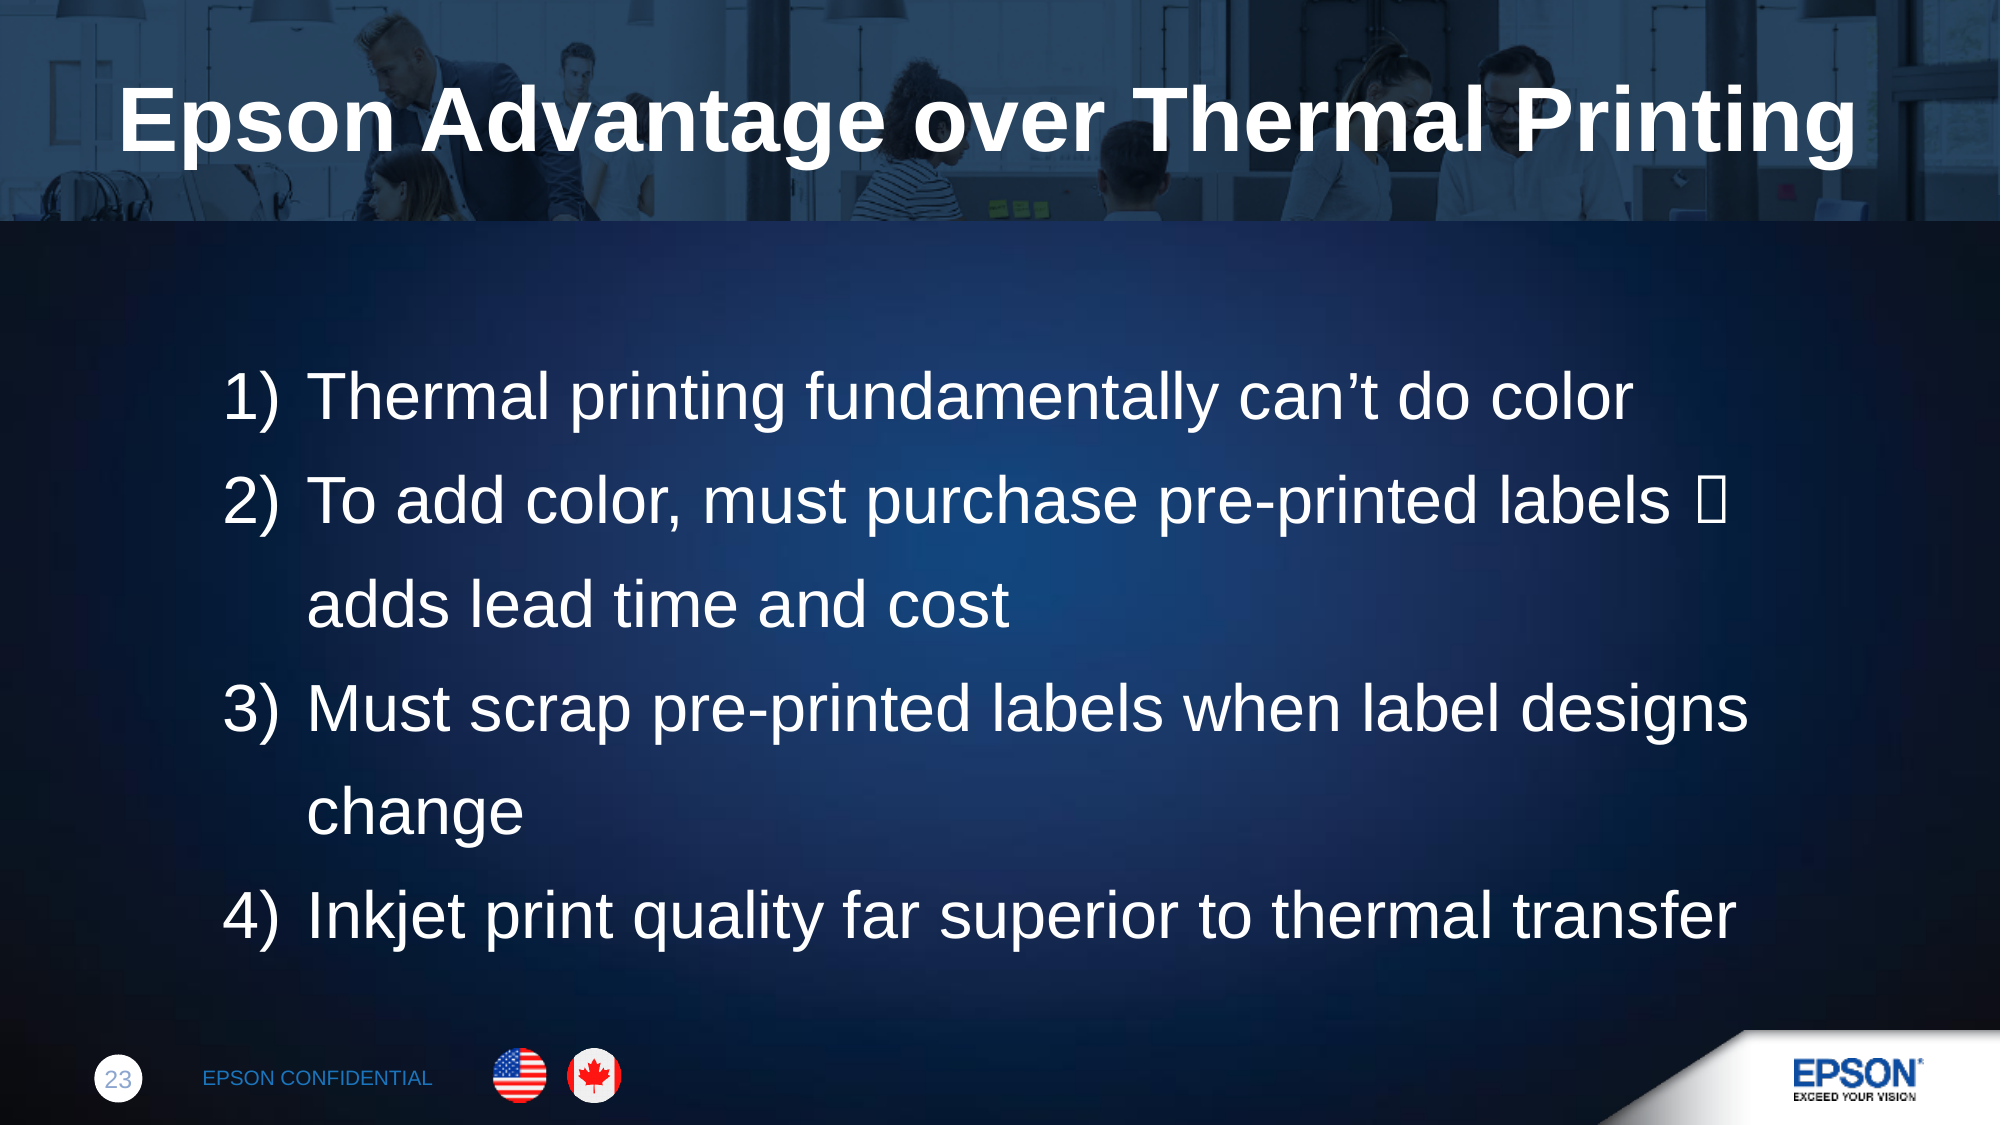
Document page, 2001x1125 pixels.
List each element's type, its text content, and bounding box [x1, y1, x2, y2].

picture [0, 0, 2000, 1125]
list Thermal printing fundamentally can’t do color To add color, must purchase pre-printed labels  adds lead time and cost Must scrap pre-printed labels when label designs change Inkjet print quality far superior to thermal transfer [207, 321, 1805, 731]
title Epson Advantage over Thermal Printing [70, 13, 1910, 231]
slide_number 23 [86, 1048, 151, 1109]
